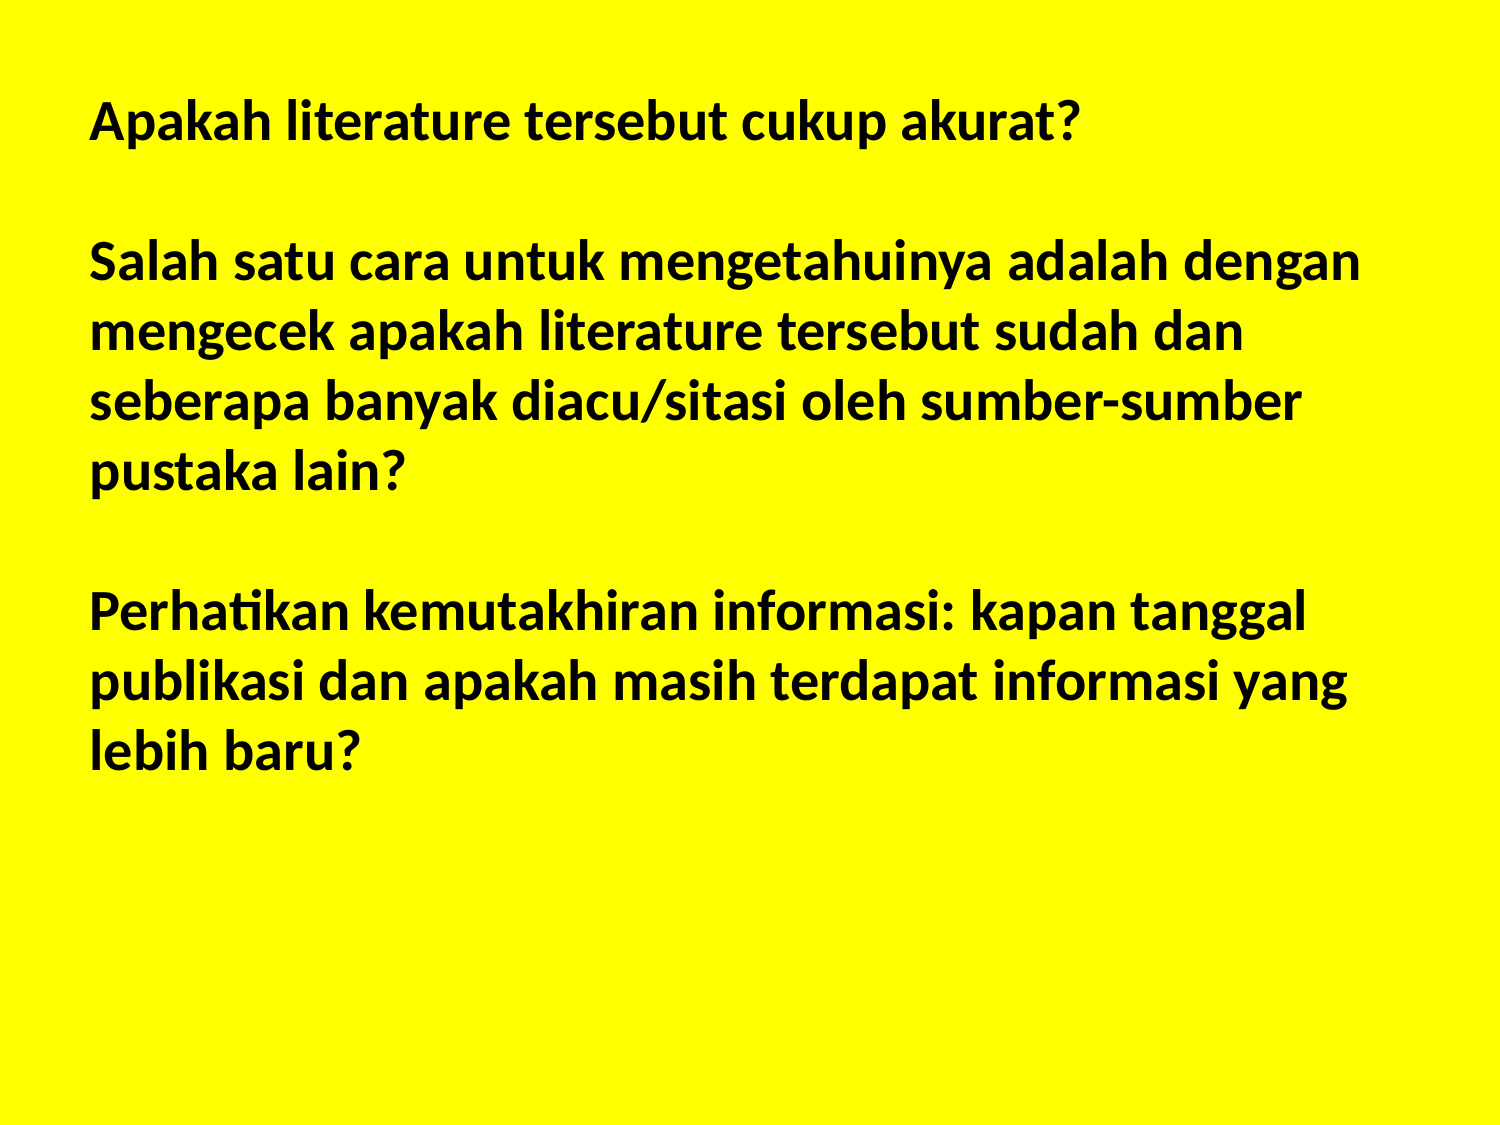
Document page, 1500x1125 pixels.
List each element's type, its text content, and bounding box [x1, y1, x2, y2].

text_box Apakah literature tersebut cukup akurat? Salah satu cara untuk mengetahuinya adalah dengan mengecek apakah literature tersebut sudah dan seberapa banyak diacu/sitasi oleh sumber-sumber pustaka lain? Perhatikan kemutakhiran informasi: kapan tanggal publikasi dan apakah masih terdapat informasi yang lebih baru? [74, 74, 1438, 835]
